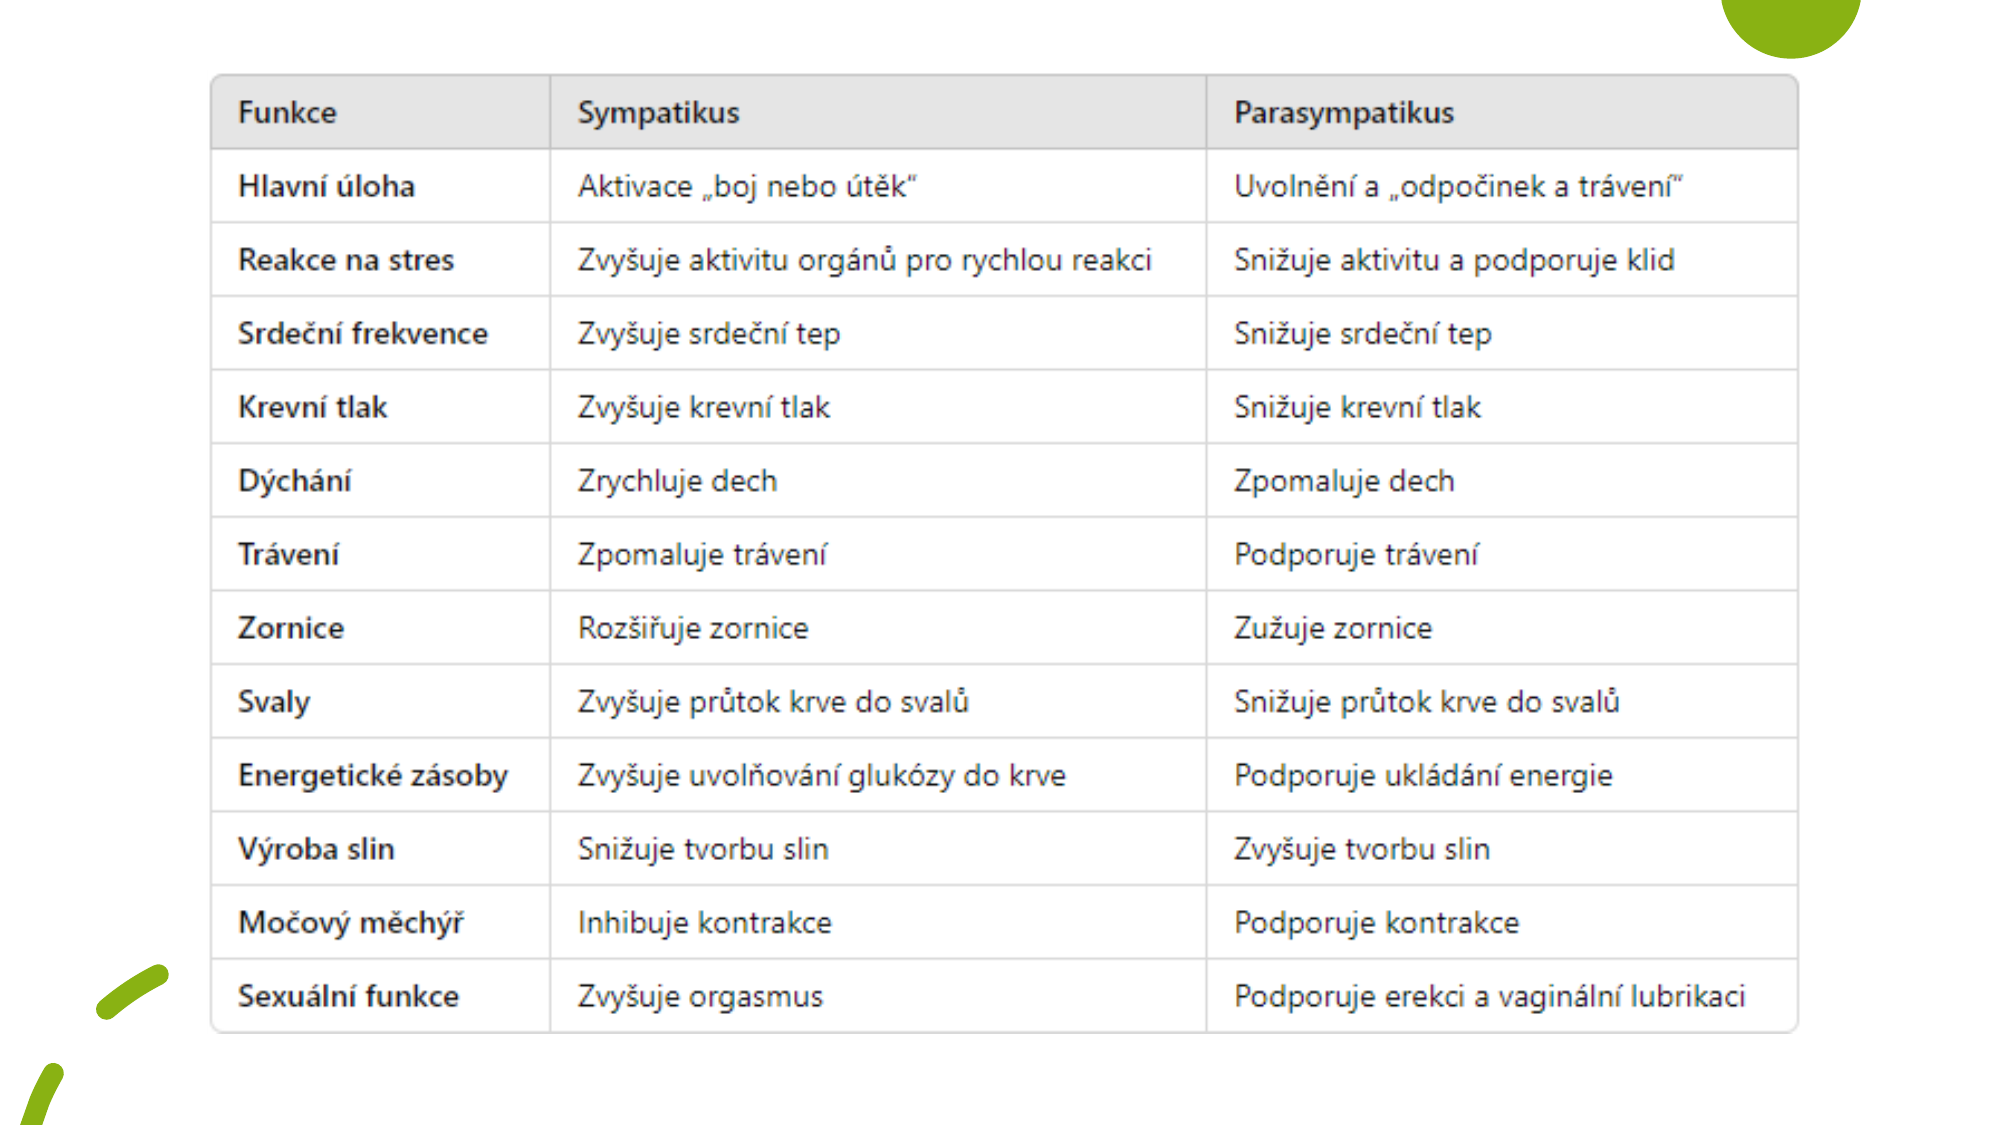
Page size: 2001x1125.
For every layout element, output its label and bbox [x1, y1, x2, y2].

picture [206, 70, 1802, 1034]
